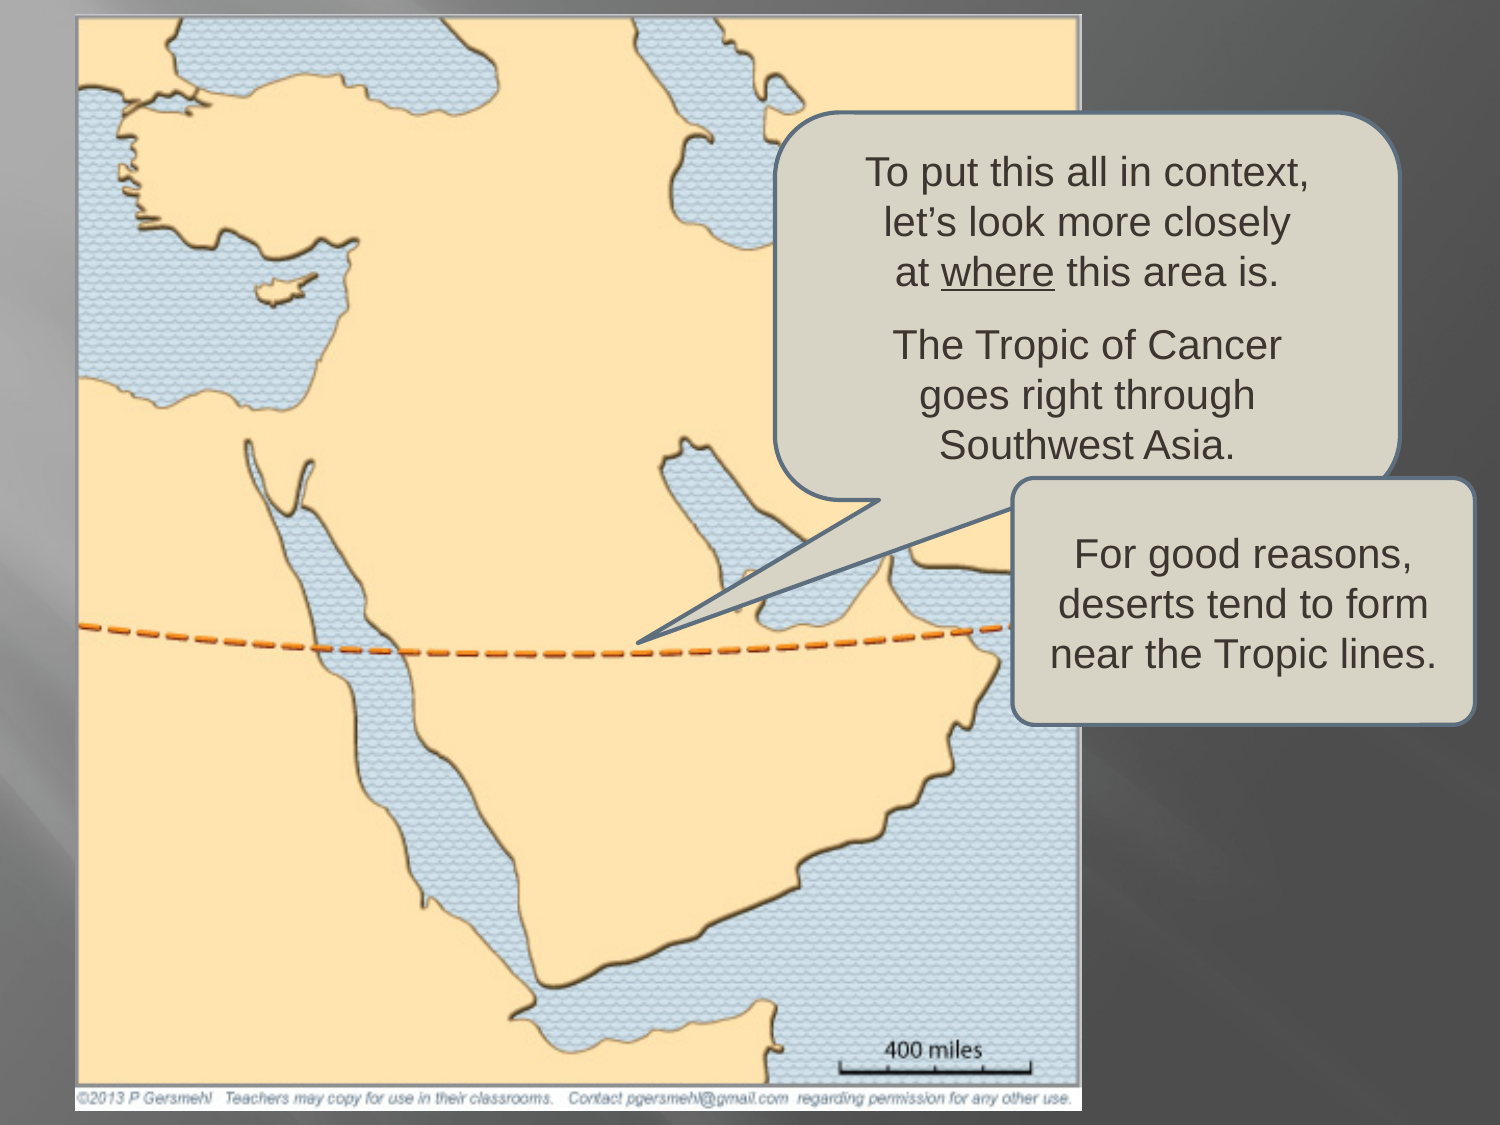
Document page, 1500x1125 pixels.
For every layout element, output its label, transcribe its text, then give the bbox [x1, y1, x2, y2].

text_box To put this all in context, let’s look more closely at where this area is. The Tropic of Cancer goes right through Southwest Asia. [1125, 110, 1403, 475]
picture [74, 14, 1083, 1111]
text_box For good reasons, deserts tend to form near the Tropic lines. [1125, 475, 1478, 727]
